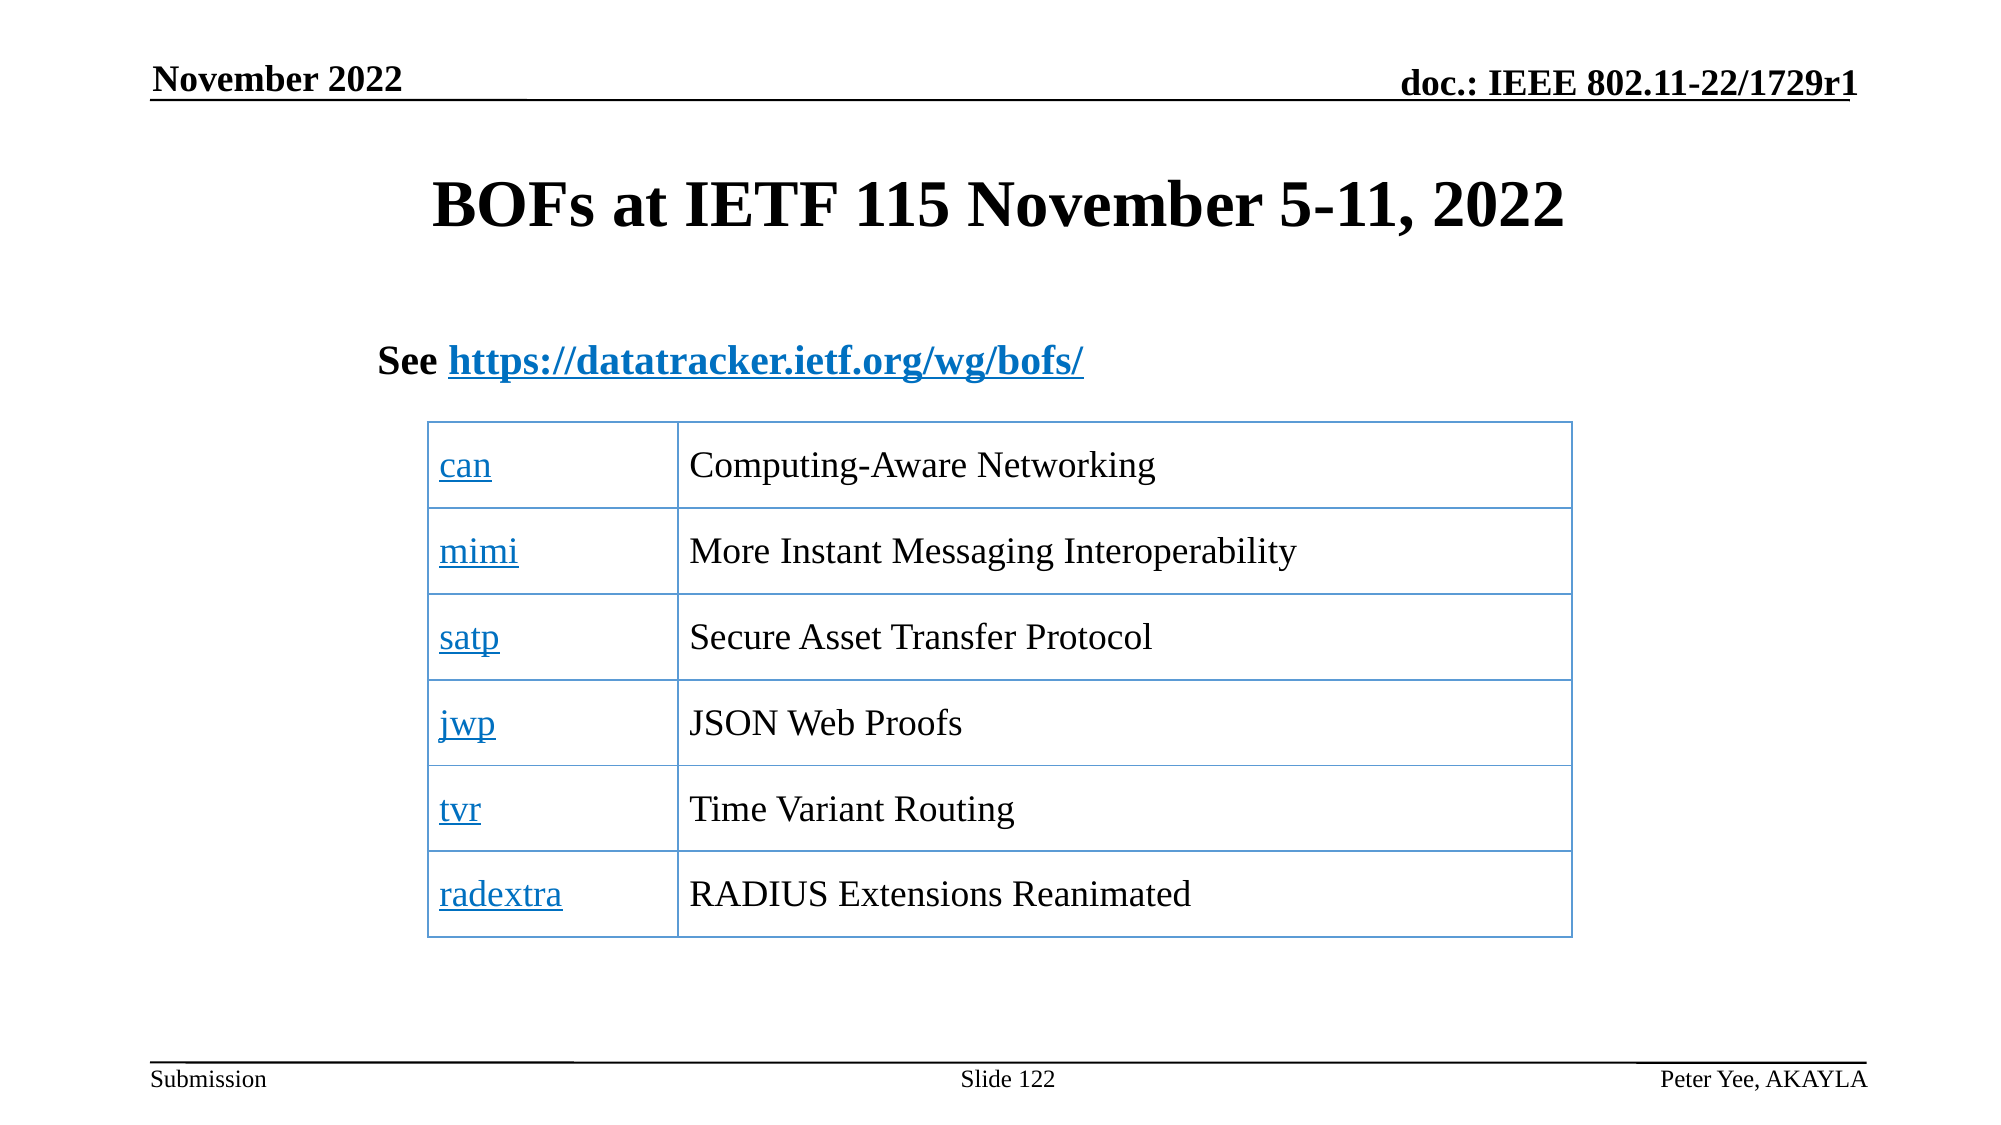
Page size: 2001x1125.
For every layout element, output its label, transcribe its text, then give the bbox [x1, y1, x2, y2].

table_cell radextra [429, 852, 677, 936]
table_header Computing-Aware Networking [679, 423, 1571, 507]
table_cell tvr [429, 766, 677, 850]
table_cell Time Variant Routing [679, 766, 1571, 850]
slide_number Slide 122 [950, 1061, 1067, 1123]
list See https://datatracker.ietf.org/wg/bofs/ [362, 262, 1638, 938]
table_cell satp [429, 595, 677, 679]
title BOFs at IETF 115 November 5-11, 2022 [149, 112, 1850, 288]
footer Peter Yee, AKAYLA [1171, 1061, 1869, 1093]
table_cell Secure Asset Transfer Protocol [679, 595, 1571, 679]
table_cell More Instant Messaging Interoperability [679, 509, 1571, 593]
table_cell mimi [429, 509, 677, 593]
table_header can [429, 423, 677, 507]
table_cell RADIUS Extensions Reanimated [679, 852, 1571, 936]
table_cell JSON Web Proofs [679, 681, 1571, 765]
table_cell jwp [429, 681, 677, 765]
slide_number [152, 54, 563, 100]
